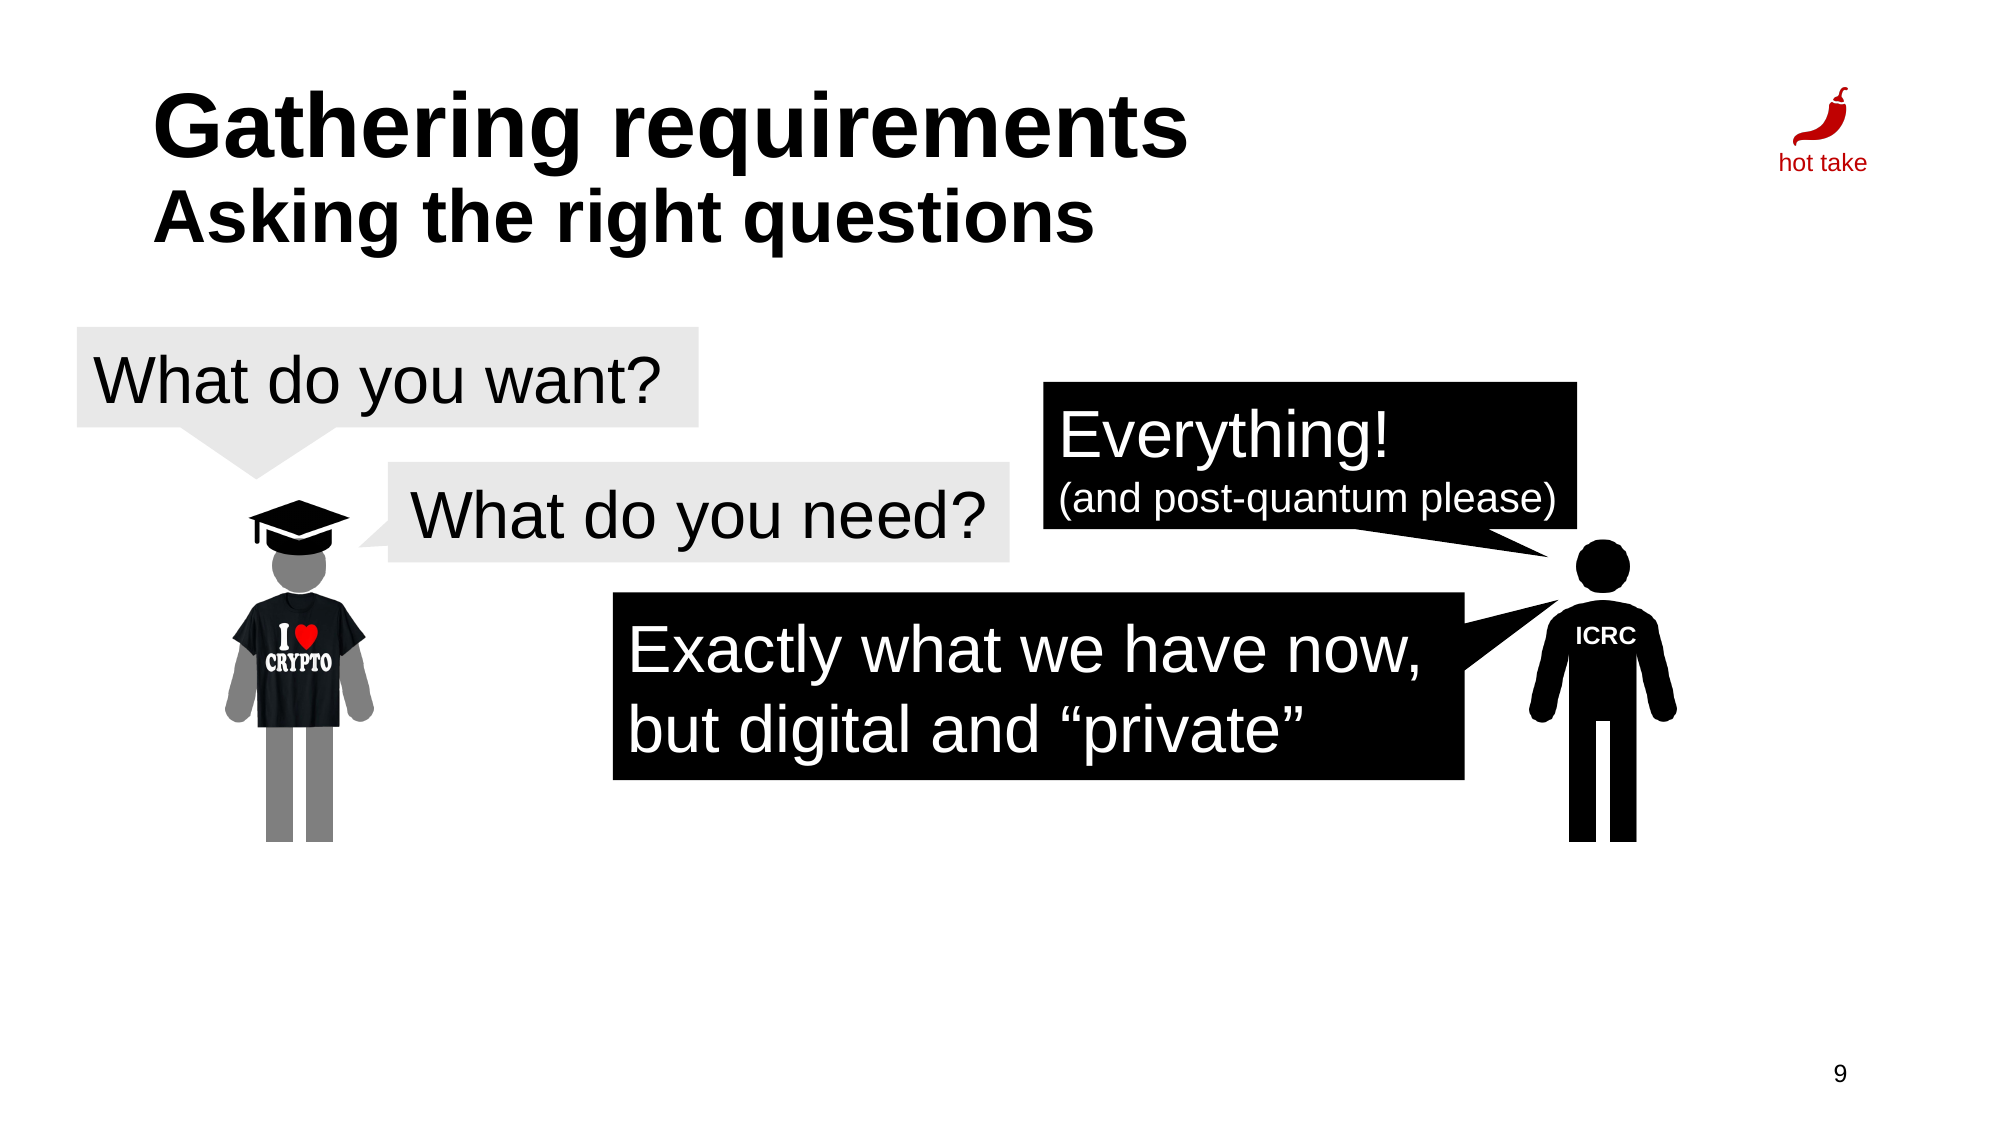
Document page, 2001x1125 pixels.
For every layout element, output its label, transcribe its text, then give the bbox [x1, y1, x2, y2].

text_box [136, 471, 461, 853]
text_box What do you need? [386, 460, 1012, 565]
picture [230, 591, 367, 729]
slide_number 9 [1412, 1042, 1863, 1103]
picture [1440, 528, 1764, 853]
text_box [1762, 81, 1884, 185]
text_box Exactly what we have now, but digital and “private” [611, 590, 1440, 782]
text_box What do you want? [75, 325, 701, 471]
title Gathering requirements Asking the right questions [137, 59, 1863, 278]
text_box Everything! (and post-quantum please) [1041, 380, 1579, 544]
